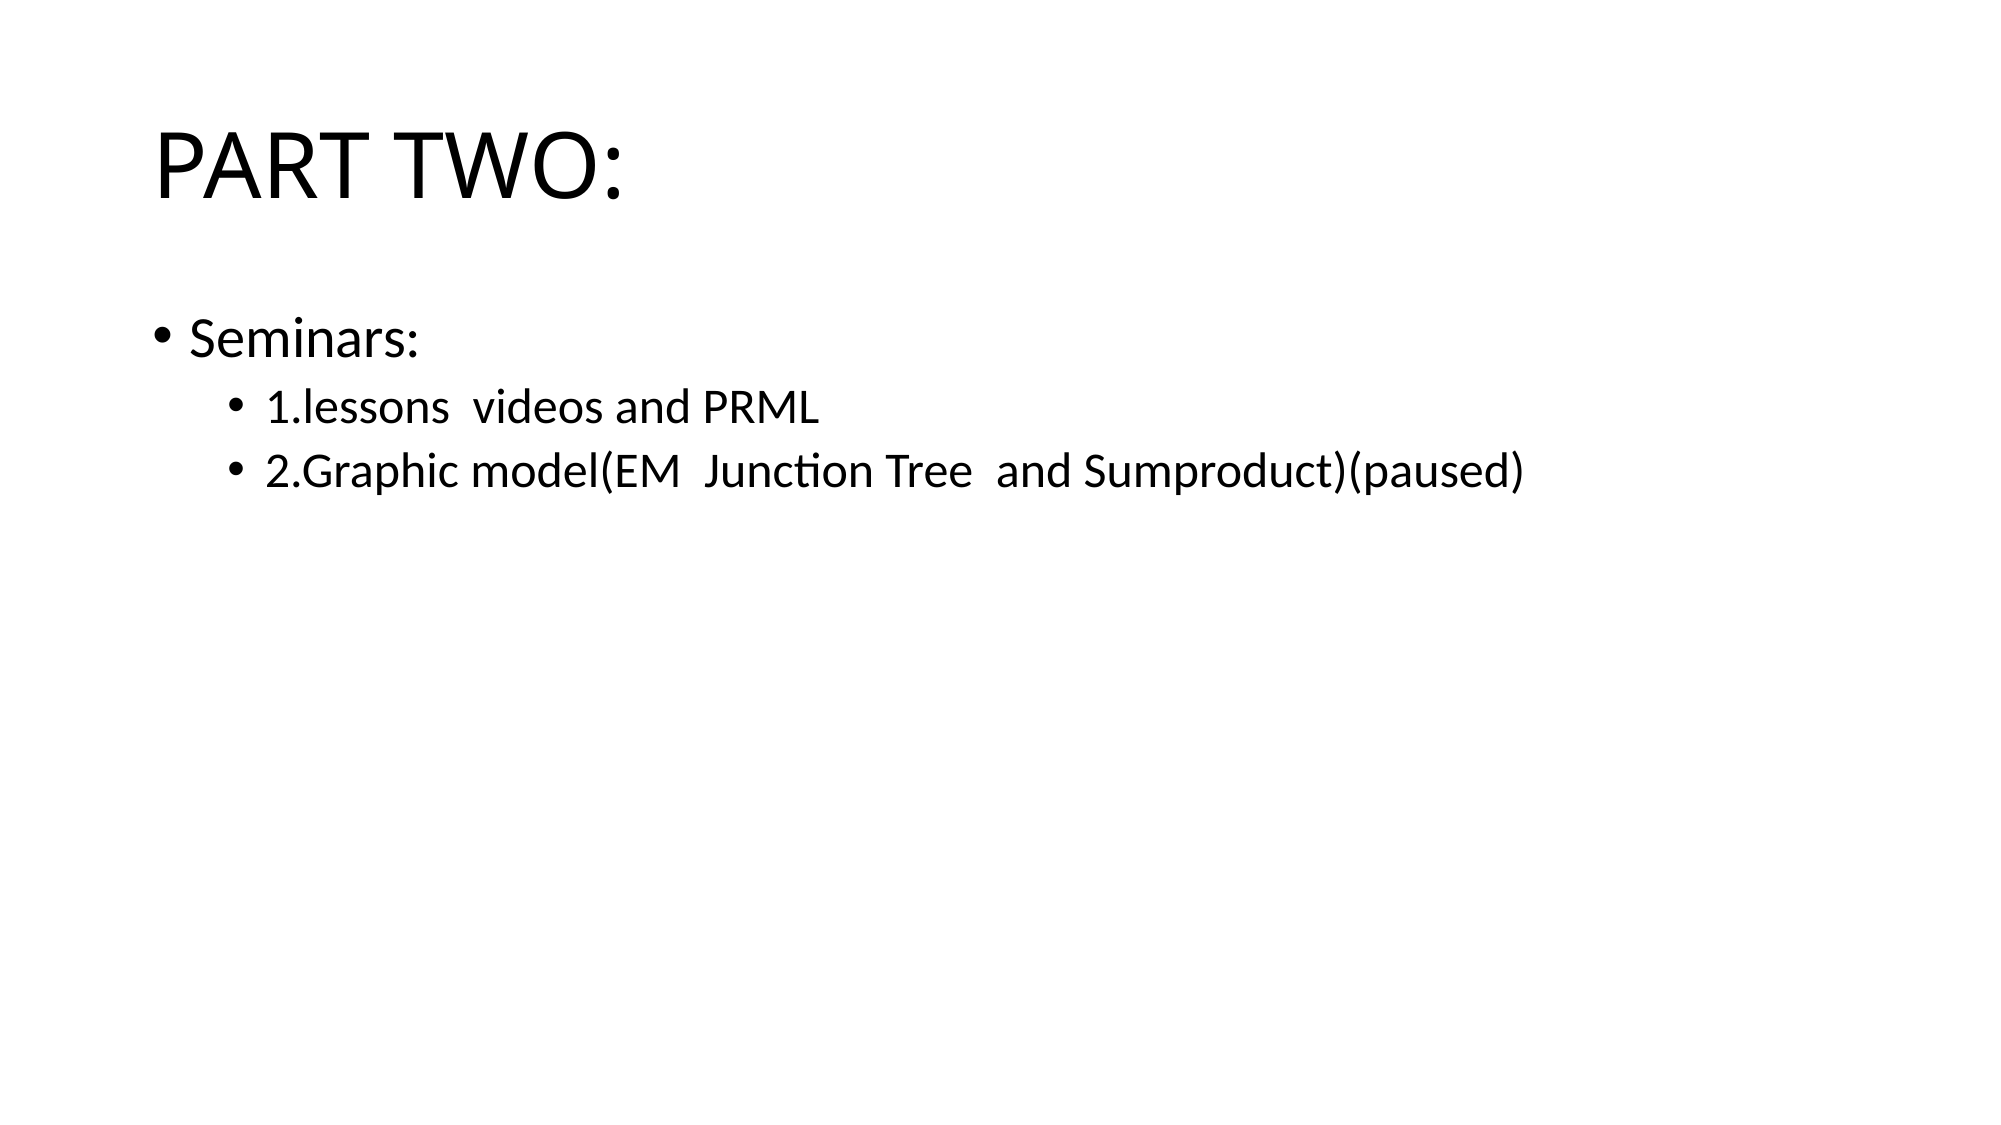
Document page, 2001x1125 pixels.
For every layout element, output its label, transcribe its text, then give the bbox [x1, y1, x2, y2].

title PART TWO: [137, 59, 1863, 278]
list Seminars: 1.lessons videos and PRML 2.Graphic model(EM Junction Tree and Sumproduct)(paused) [137, 299, 1863, 1014]
